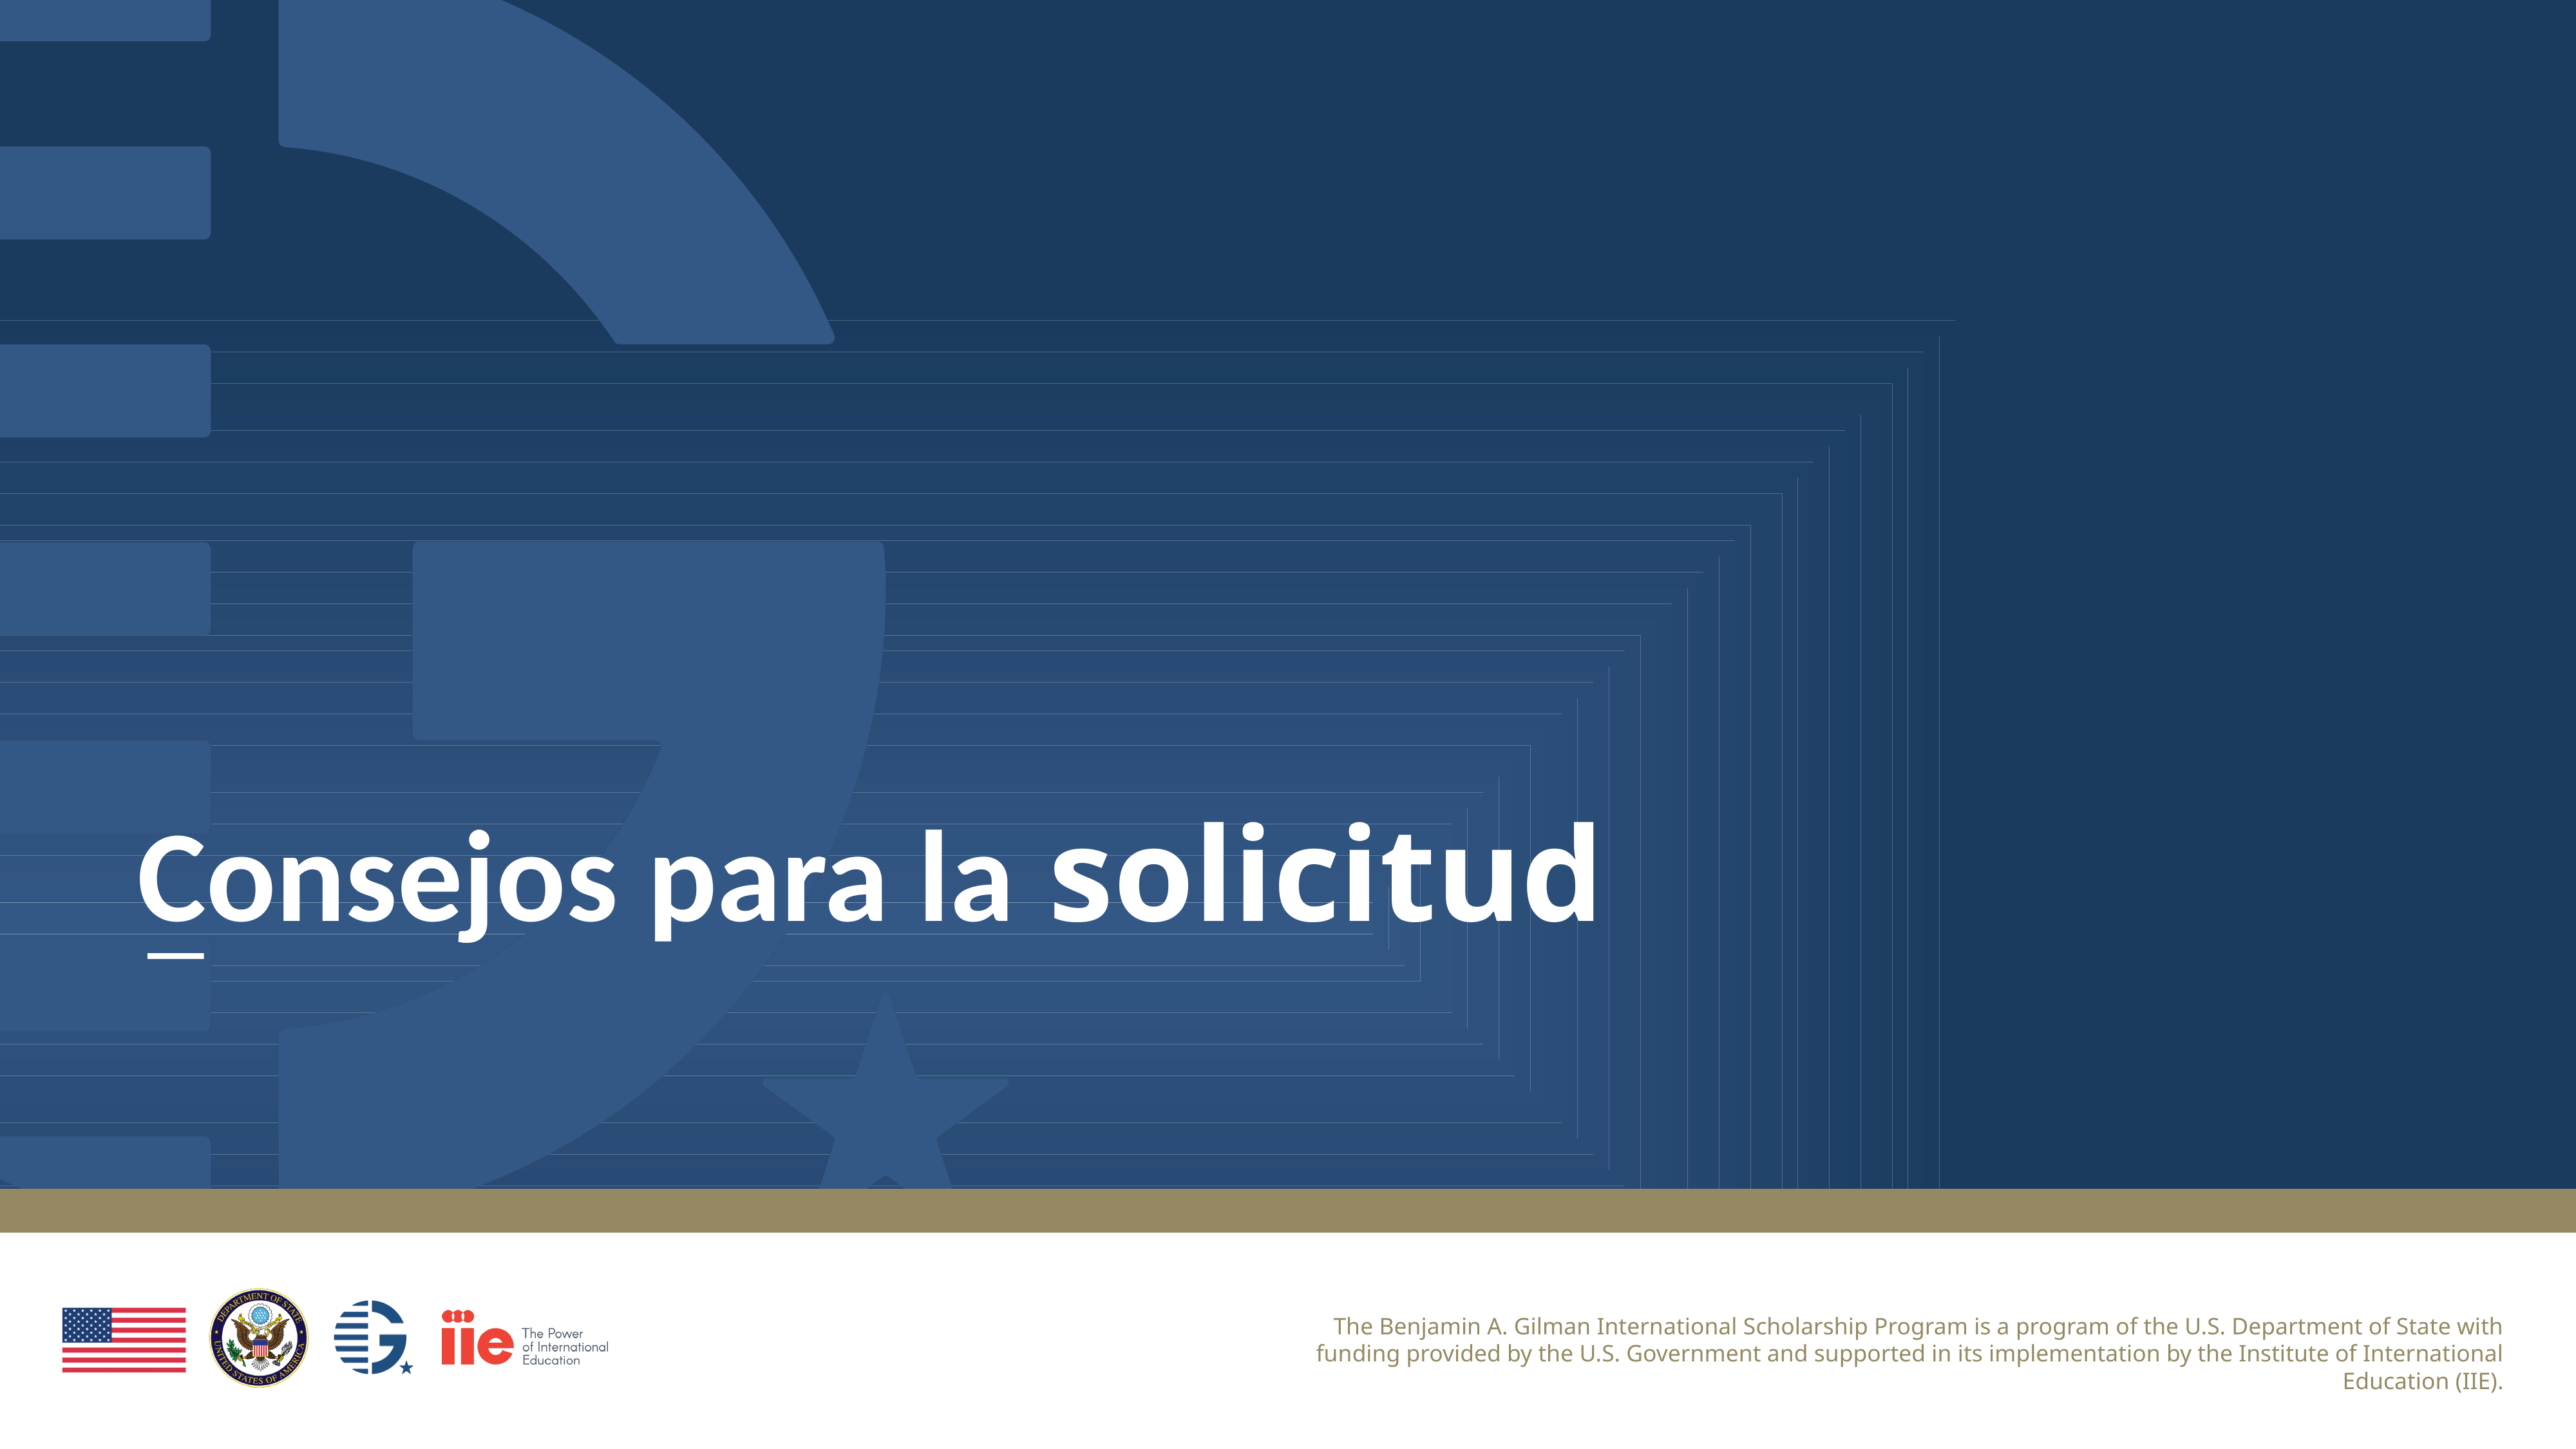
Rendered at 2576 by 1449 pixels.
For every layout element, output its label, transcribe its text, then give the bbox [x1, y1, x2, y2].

picture [61, 1283, 319, 1392]
picture [0, 0, 1009, 1189]
picture [330, 1300, 413, 1375]
text_box The Benjamin A. Gilman International Scholarship Program is a program of the U.S. Department of State with funding provided by the U.S. Government and supported in its implementation by the Institute of International Education (IIE). [1296, 1307, 2509, 1399]
text_box Consejos para la solicitud [131, 785, 2204, 952]
picture [442, 1310, 608, 1365]
text_box [147, 953, 204, 960]
